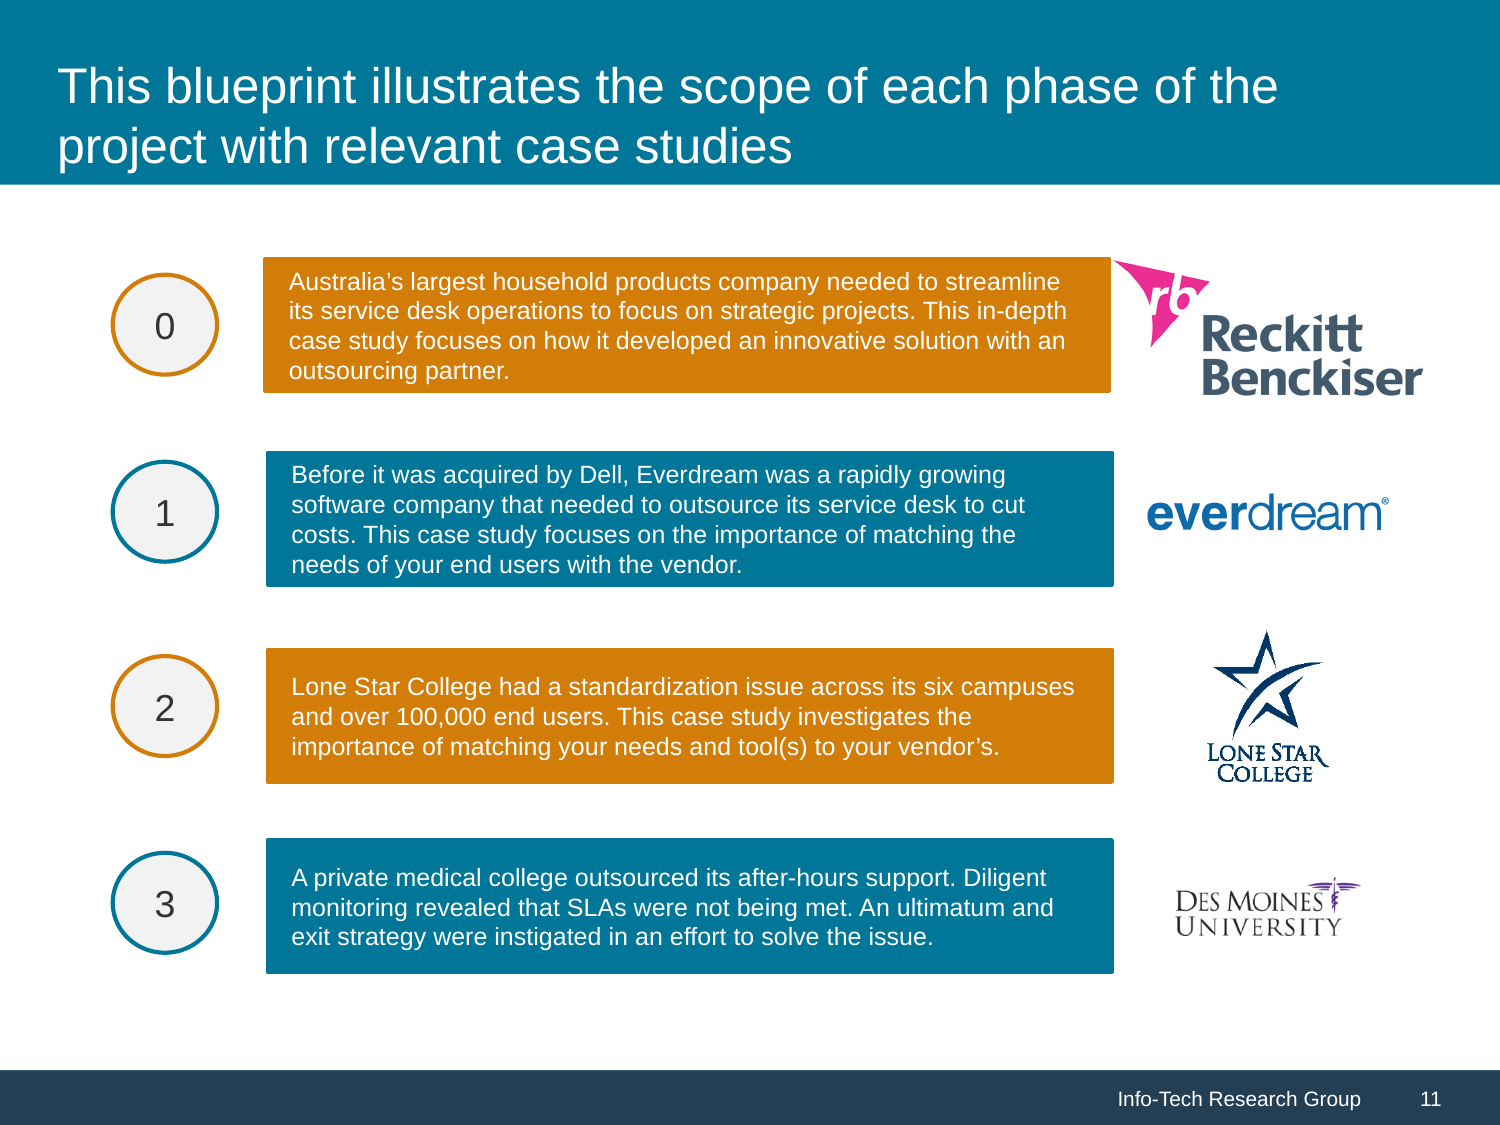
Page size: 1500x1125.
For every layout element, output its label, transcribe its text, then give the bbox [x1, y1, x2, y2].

text_box 0 [110, 272, 220, 377]
picture [1207, 630, 1329, 783]
text_box Australia’s largest household products company needed to streamline its service desk operations to focus on strategic projects. This in-depth case study focuses on how it developed an innovative solution with an outsourcing partner. [263, 257, 1110, 393]
text_box 2 [110, 654, 220, 759]
title This blueprint illustrates the scope of each phase of the project with relevant case studies [41, 41, 1457, 187]
text_box A private medical college outsourced its after-hours support. Diligent monitoring revealed that SLAs were not being met. An ultimatum and exit strategy were instigated in an effort to solve the issue. [266, 838, 1114, 974]
picture [1130, 426, 1405, 597]
text_box Before it was acquired by Dell, Everdream was a rapidly growing software company that needed to outsource its service desk to cut costs. This case study focuses on the importance of matching the needs of your end users with the vendor. [266, 451, 1114, 587]
picture [1111, 257, 1424, 397]
text_box Lone Star College had a standardization issue across its six campuses and over 100,000 end users. This case study investigates the importance of matching your needs and tool(s) to your vendor’s. [266, 648, 1114, 784]
picture [1174, 812, 1361, 999]
text_box 1 [110, 459, 220, 564]
text_box 3 [110, 850, 220, 955]
